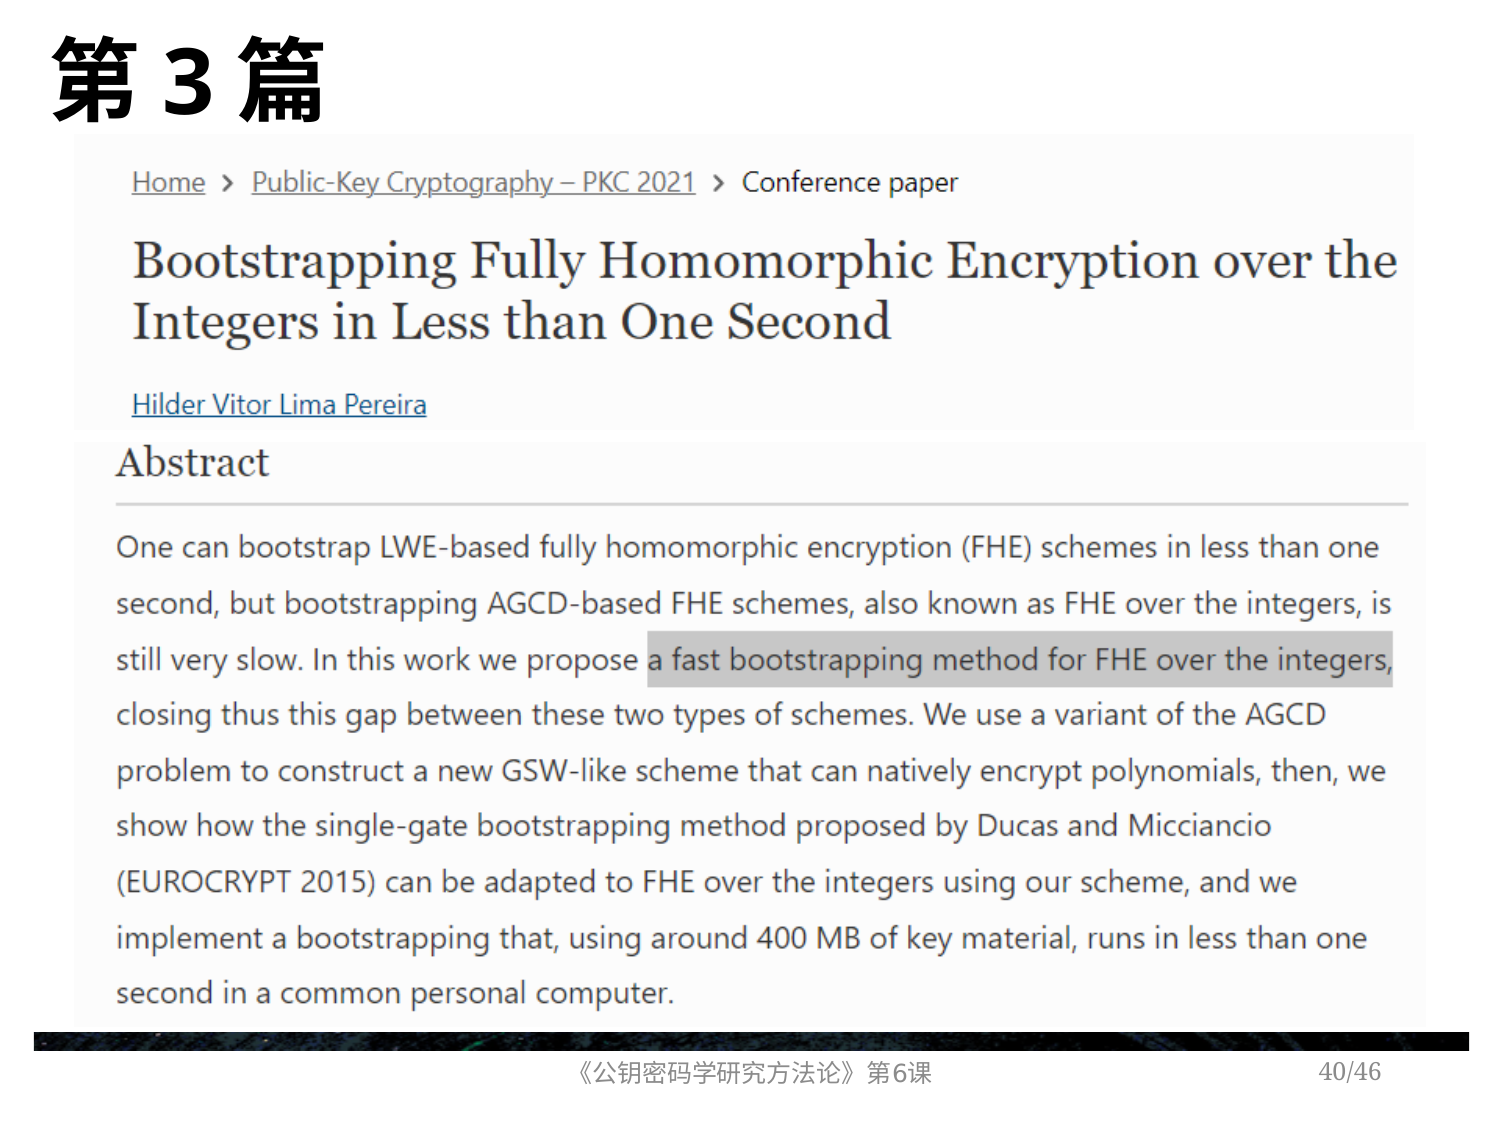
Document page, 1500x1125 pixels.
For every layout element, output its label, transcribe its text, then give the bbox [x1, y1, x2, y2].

picture [33, 1032, 1470, 1051]
picture [74, 134, 1414, 431]
footer 《公钥密码学研究方法论》第6课 [496, 1042, 1004, 1103]
title 第3篇 [33, 27, 1470, 166]
picture [74, 442, 1426, 1027]
slide_number /46 [1059, 1042, 1397, 1103]
